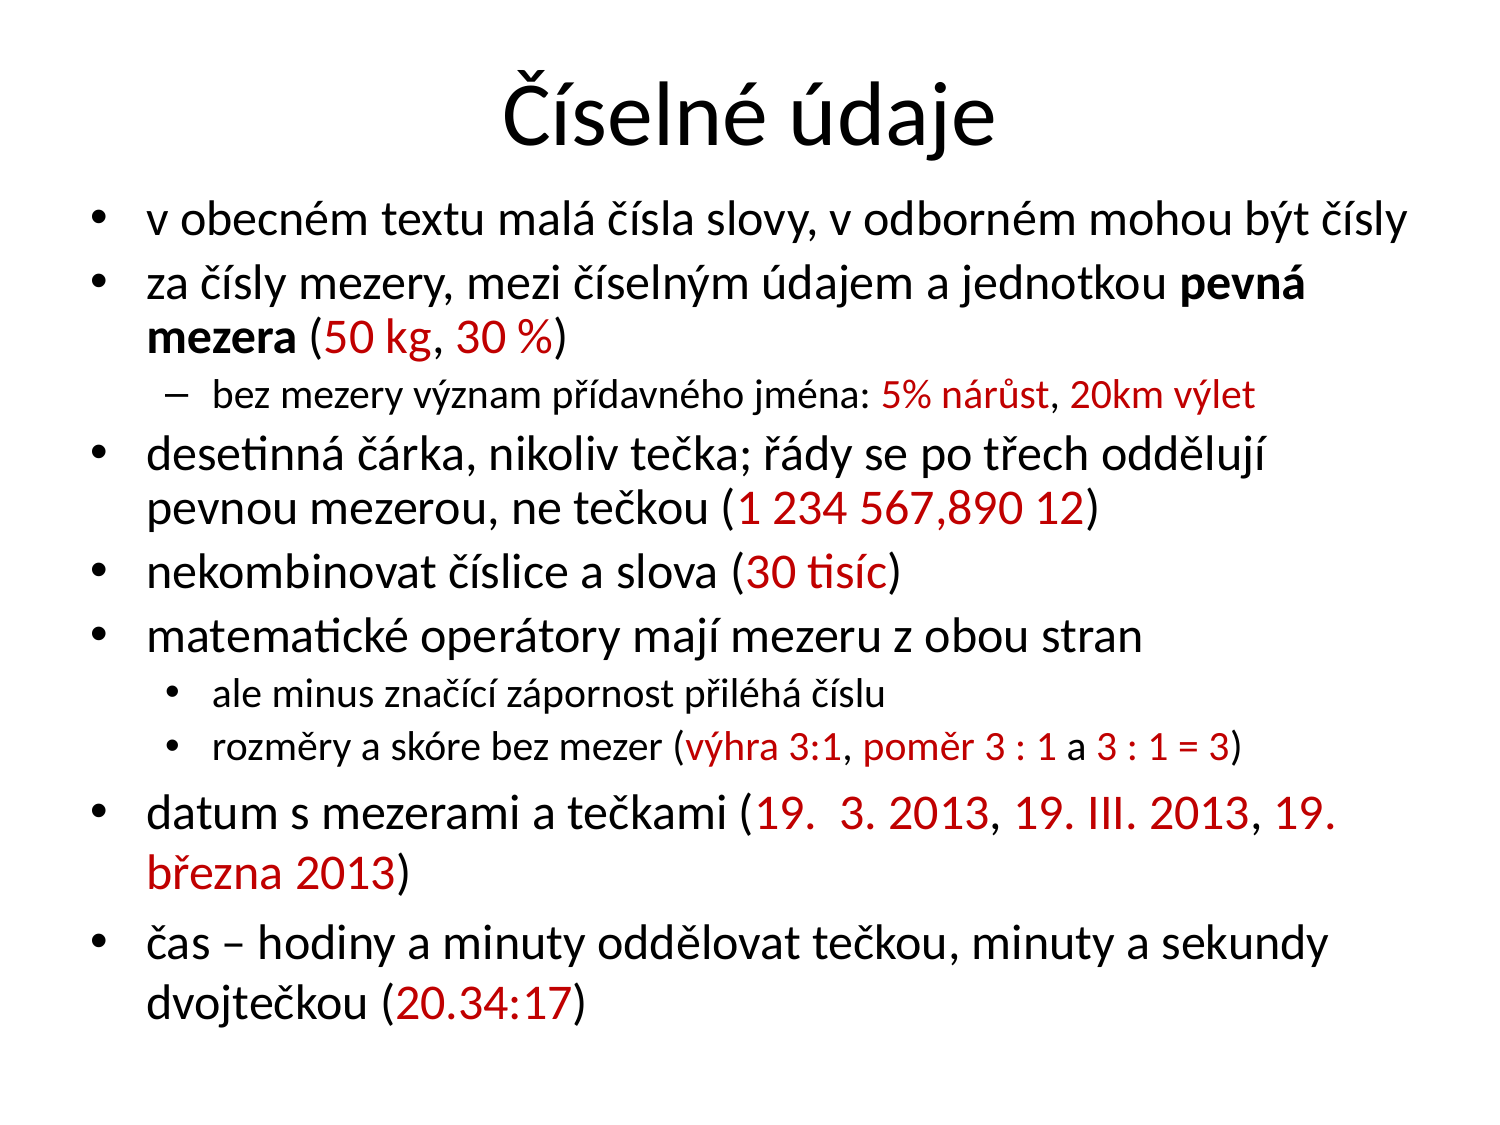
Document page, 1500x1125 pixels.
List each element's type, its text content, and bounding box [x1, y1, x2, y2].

title Číselné údaje [75, 45, 1425, 173]
list v obecném textu malá čísla slovy, v odborném mohou být čísly za čísly mezery, mezi číselným údajem a jednotkou pevná mezera (50 kg, 30 %) bez mezery význam přídavného jména: 5% nárůst, 20km výlet desetinná čárka, nikoliv tečka; řády se po třech oddělují pevnou mezerou, ne tečkou (1 234 567,890 12) nekombinovat číslice a slova (30 tisíc) matematické operátory mají mezeru z obou stran ale minus značící zápornost přiléhá číslu rozměry a skóre bez mezer (výhra 3:1, poměr 3 : 1 a 3 : 1 = 3) datum s mezerami a tečkami (19. 3. 2013, 19. III. 2013, 19. března 2013) čas – hodiny a minuty oddělovat tečkou, minuty a sekundy dvojtečkou (20.34:17) [75, 184, 1425, 1005]
